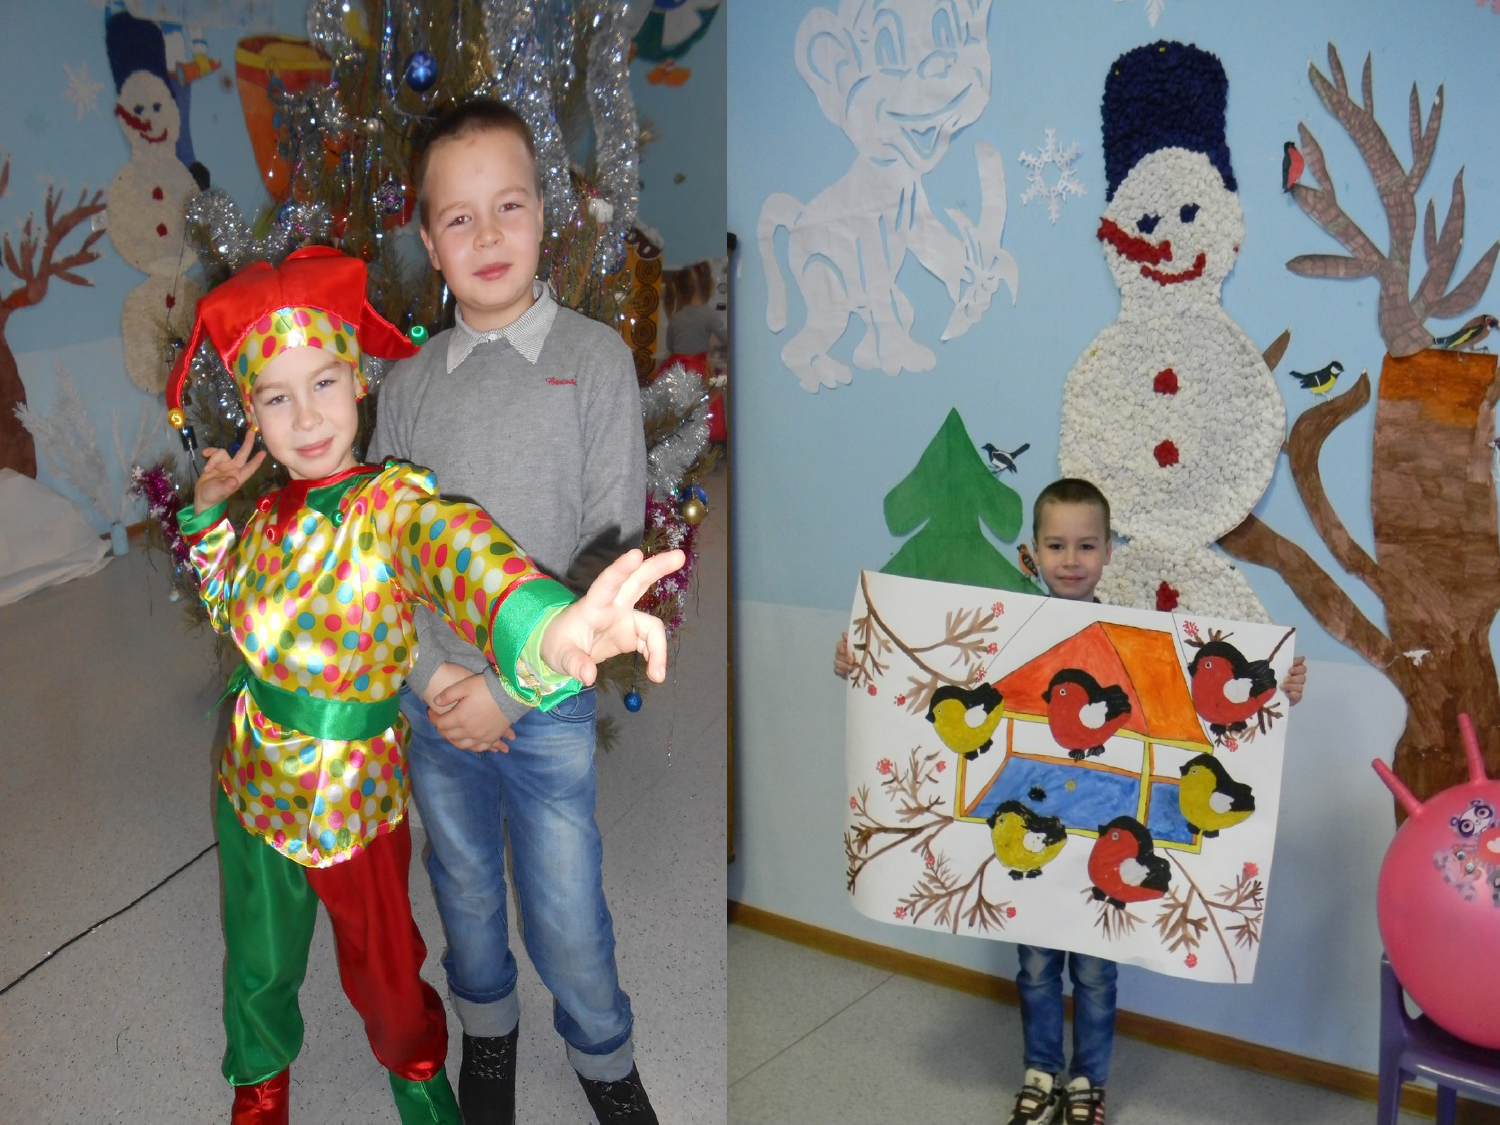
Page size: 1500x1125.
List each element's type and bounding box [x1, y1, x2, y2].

list [727, 0, 1500, 1125]
list [0, 0, 727, 1125]
